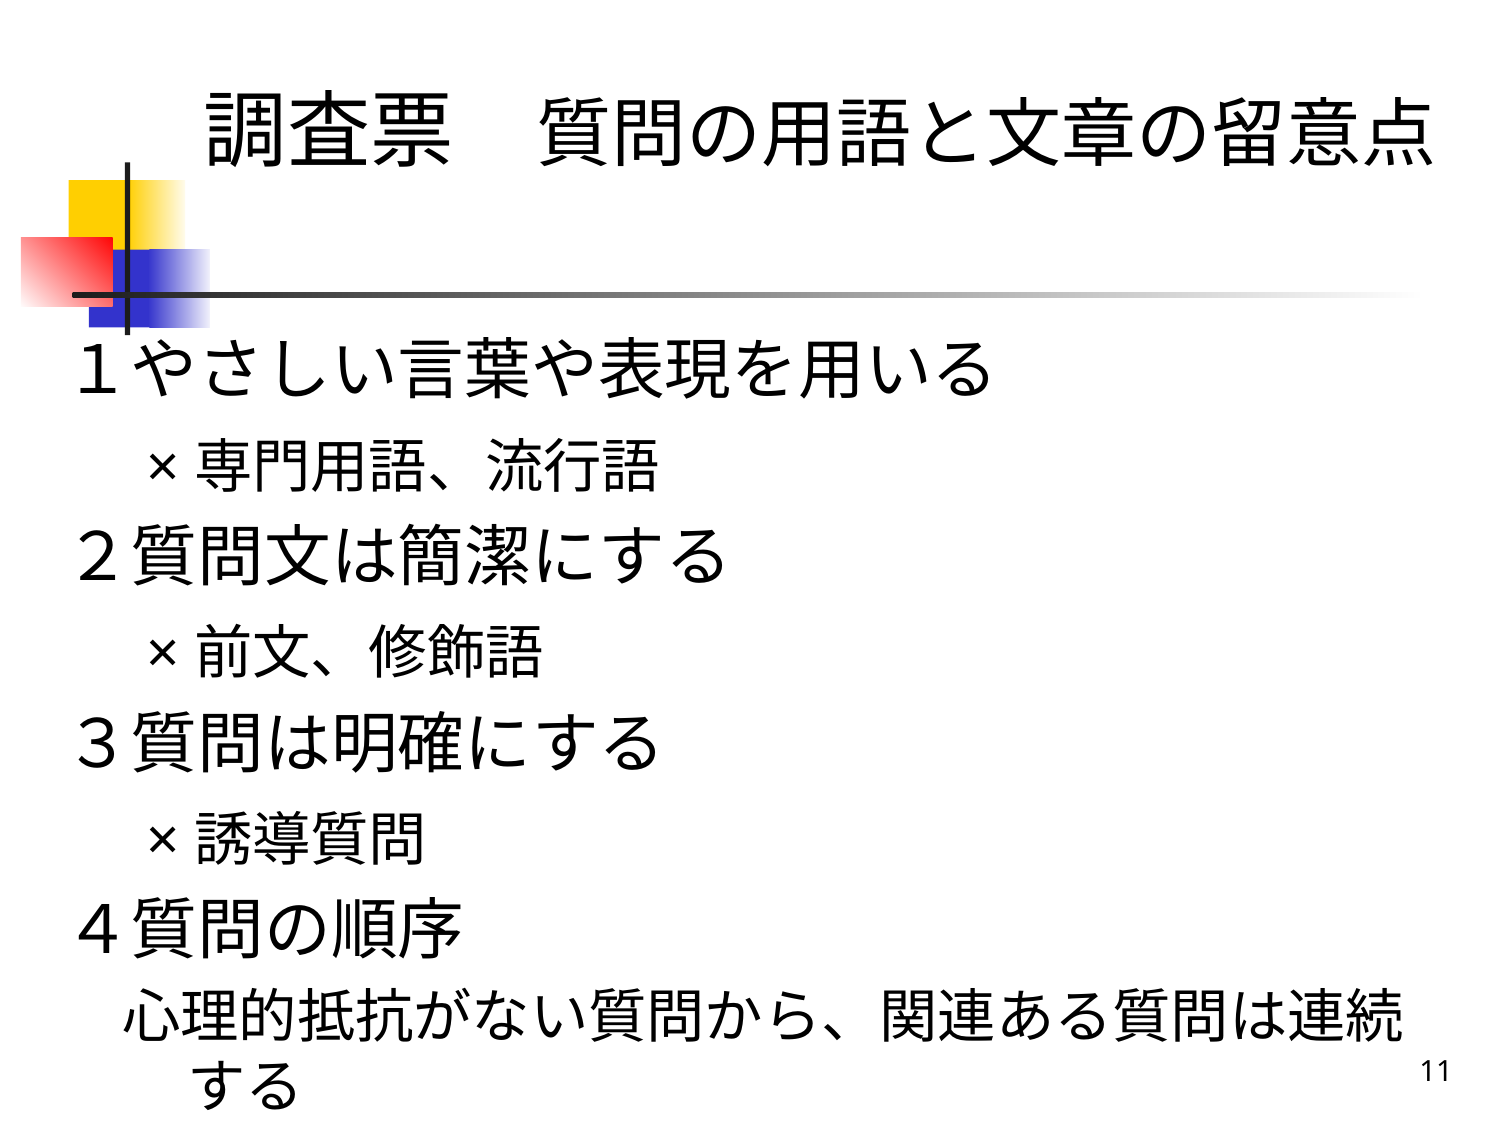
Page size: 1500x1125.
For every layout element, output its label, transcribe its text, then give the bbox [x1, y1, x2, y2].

list １やさしい言葉や表現を用いる ×専門用語、流行語 ２質問文は簡潔にする ×前文、修飾語 ３質問は明確にする ×誘導質問 ４質問の順序 心理的抵抗がない質問から、関連ある質問は連続する [49, 319, 1464, 969]
slide_number 11 [1154, 1023, 1468, 1100]
title 調査票 質問の用語と文章の留意点 [188, 35, 1468, 275]
